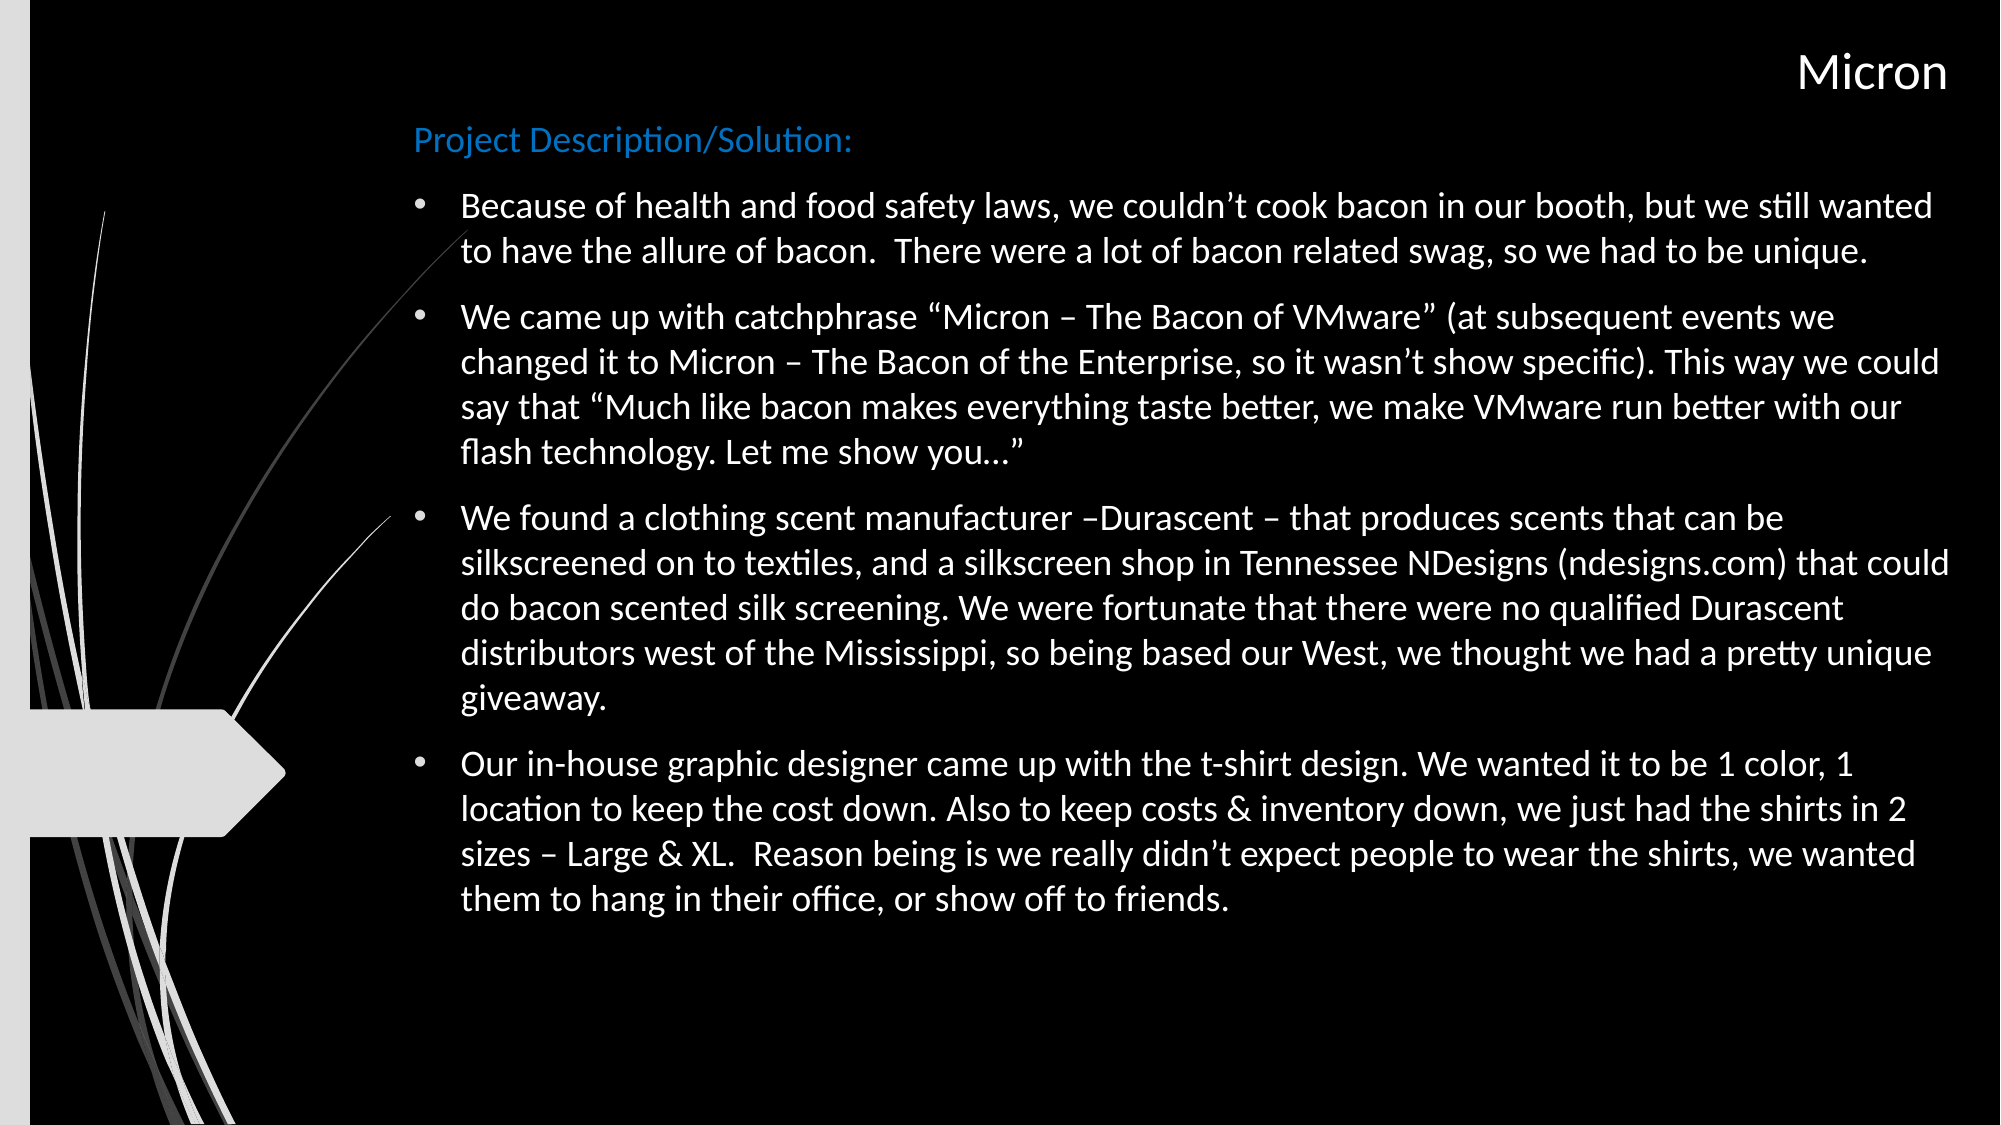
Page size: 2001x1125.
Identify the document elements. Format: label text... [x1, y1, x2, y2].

subtitle Project Description/Solution: Because of health and food safety laws, we couldn’t cook bacon in our booth, but we still wanted to have the allure of bacon. There were a lot of bacon related swag, so we had to be unique. We came up with catchphrase “Micron – The Bacon of VMware” (at subsequent events we changed it to Micron – The Bacon of the Enterprise, so it wasn’t show specific). This way we could say that “Much like bacon makes everything taste better, we make VMware run better with our flash technology. Let me show you…” We found a clothing scent manufacturer –Durascent – that produces scents that can be silkscreened on to textiles, and a silkscreen shop in Tennessee NDesigns (ndesigns.com) that could do bacon scented silk screening. We were fortunate that there were no qualified Durascent distributors west of the Mississippi, so being based our West, we thought we had a pretty unique giveaway. Our in-house graphic designer came up with the t-shirt design. We wanted it to be 1 color, 1 location to keep the cost down. Also to keep costs & inventory down, we just had the shirts in 2 sizes – Large & XL. Reason being is we really didn’t expect people to wear the shirts, we wanted them to hang in their office, or show off to friends. [398, 107, 1978, 1087]
title Micron [501, 29, 1964, 107]
